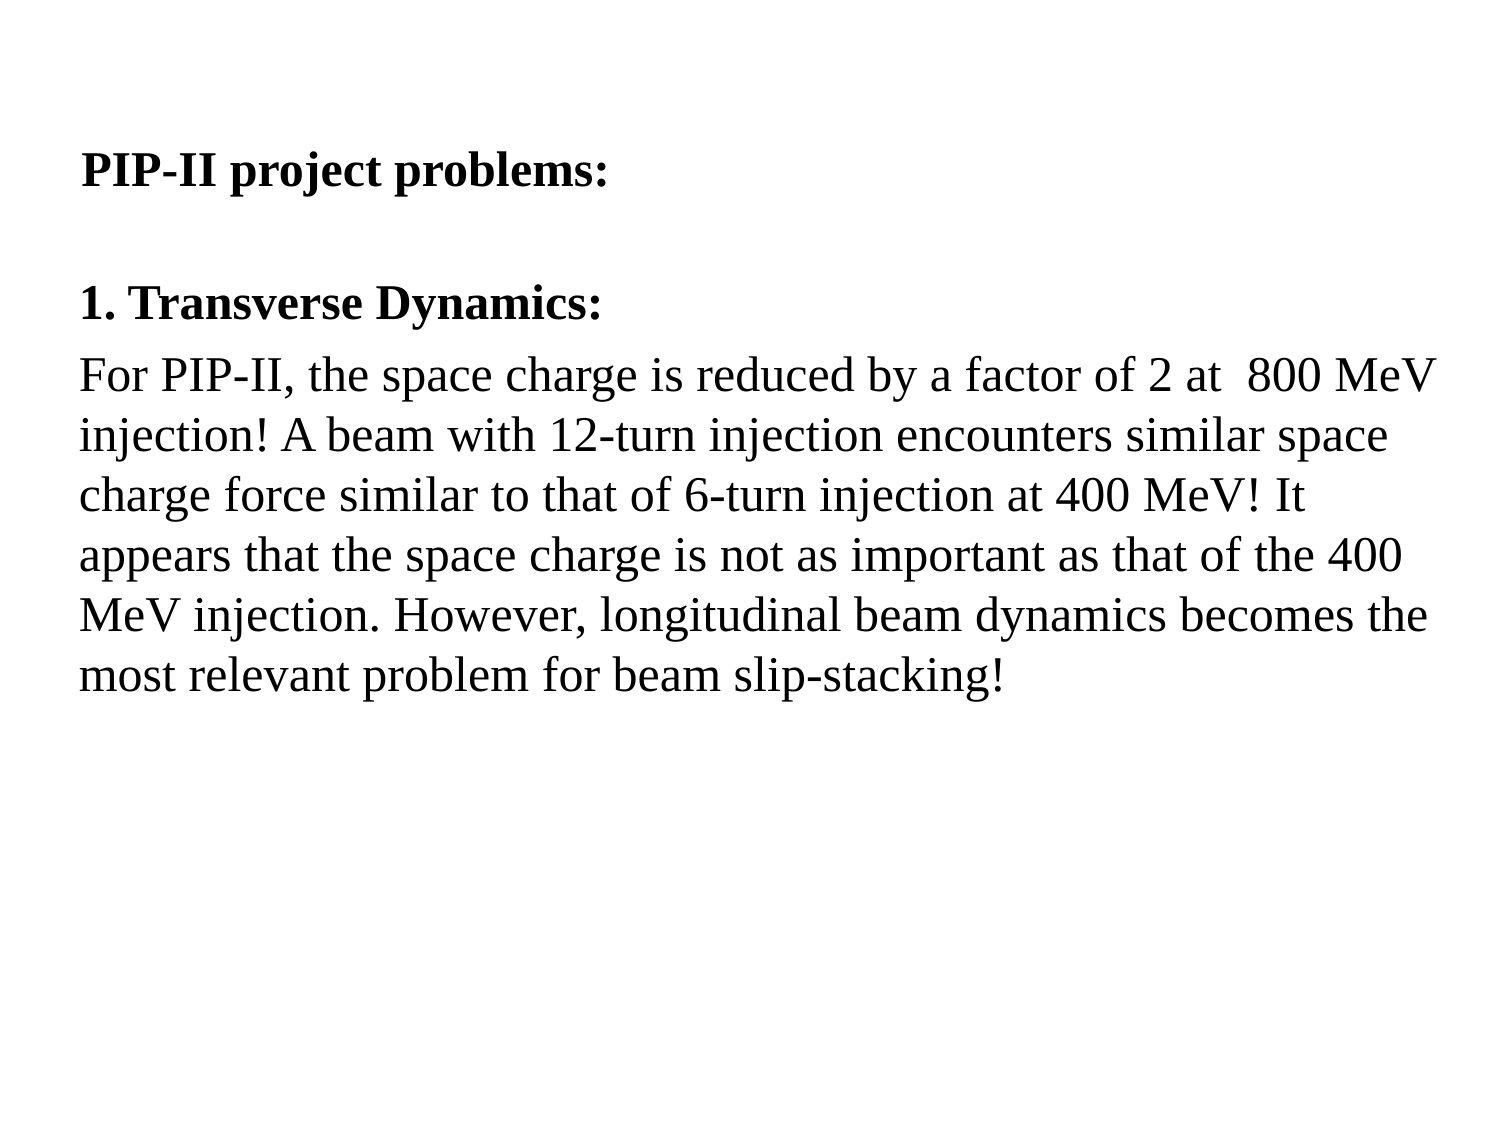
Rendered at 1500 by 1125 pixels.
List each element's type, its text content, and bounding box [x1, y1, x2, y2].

text_box 1. Transverse Dynamics: For PIP-II, the space charge is reduced by a factor of 2 at 800 MeV injection! A beam with 12-turn injection encounters similar space charge force similar to that of 6-turn injection at 400 MeV! It appears that the space charge is not as important as that of the 400 MeV injection. However, longitudinal beam dynamics becomes the most relevant problem for beam slip-stacking! [64, 261, 1455, 709]
text_box PIP-II project problems: [66, 128, 626, 204]
